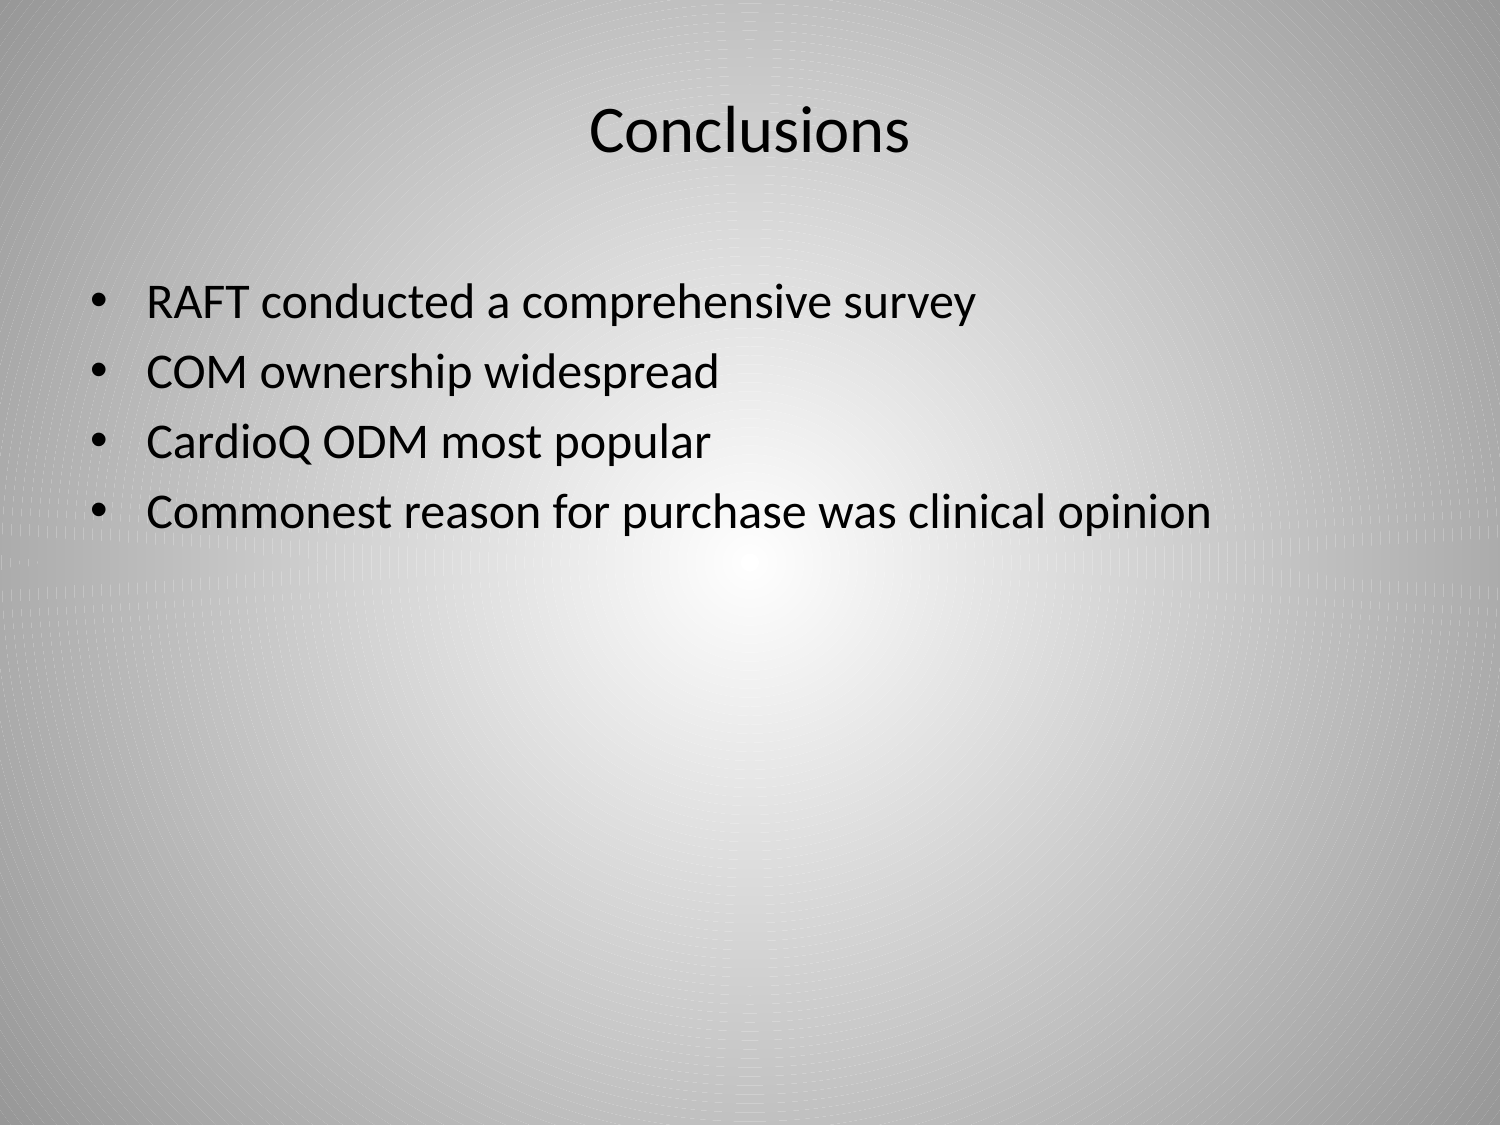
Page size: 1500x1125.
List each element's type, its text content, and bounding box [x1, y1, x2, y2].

list Conclusions RAFT conducted a comprehensive survey COM ownership widespread CardioQ ODM most popular Commonest reason for purchase was clinical opinion [74, 77, 1426, 1006]
